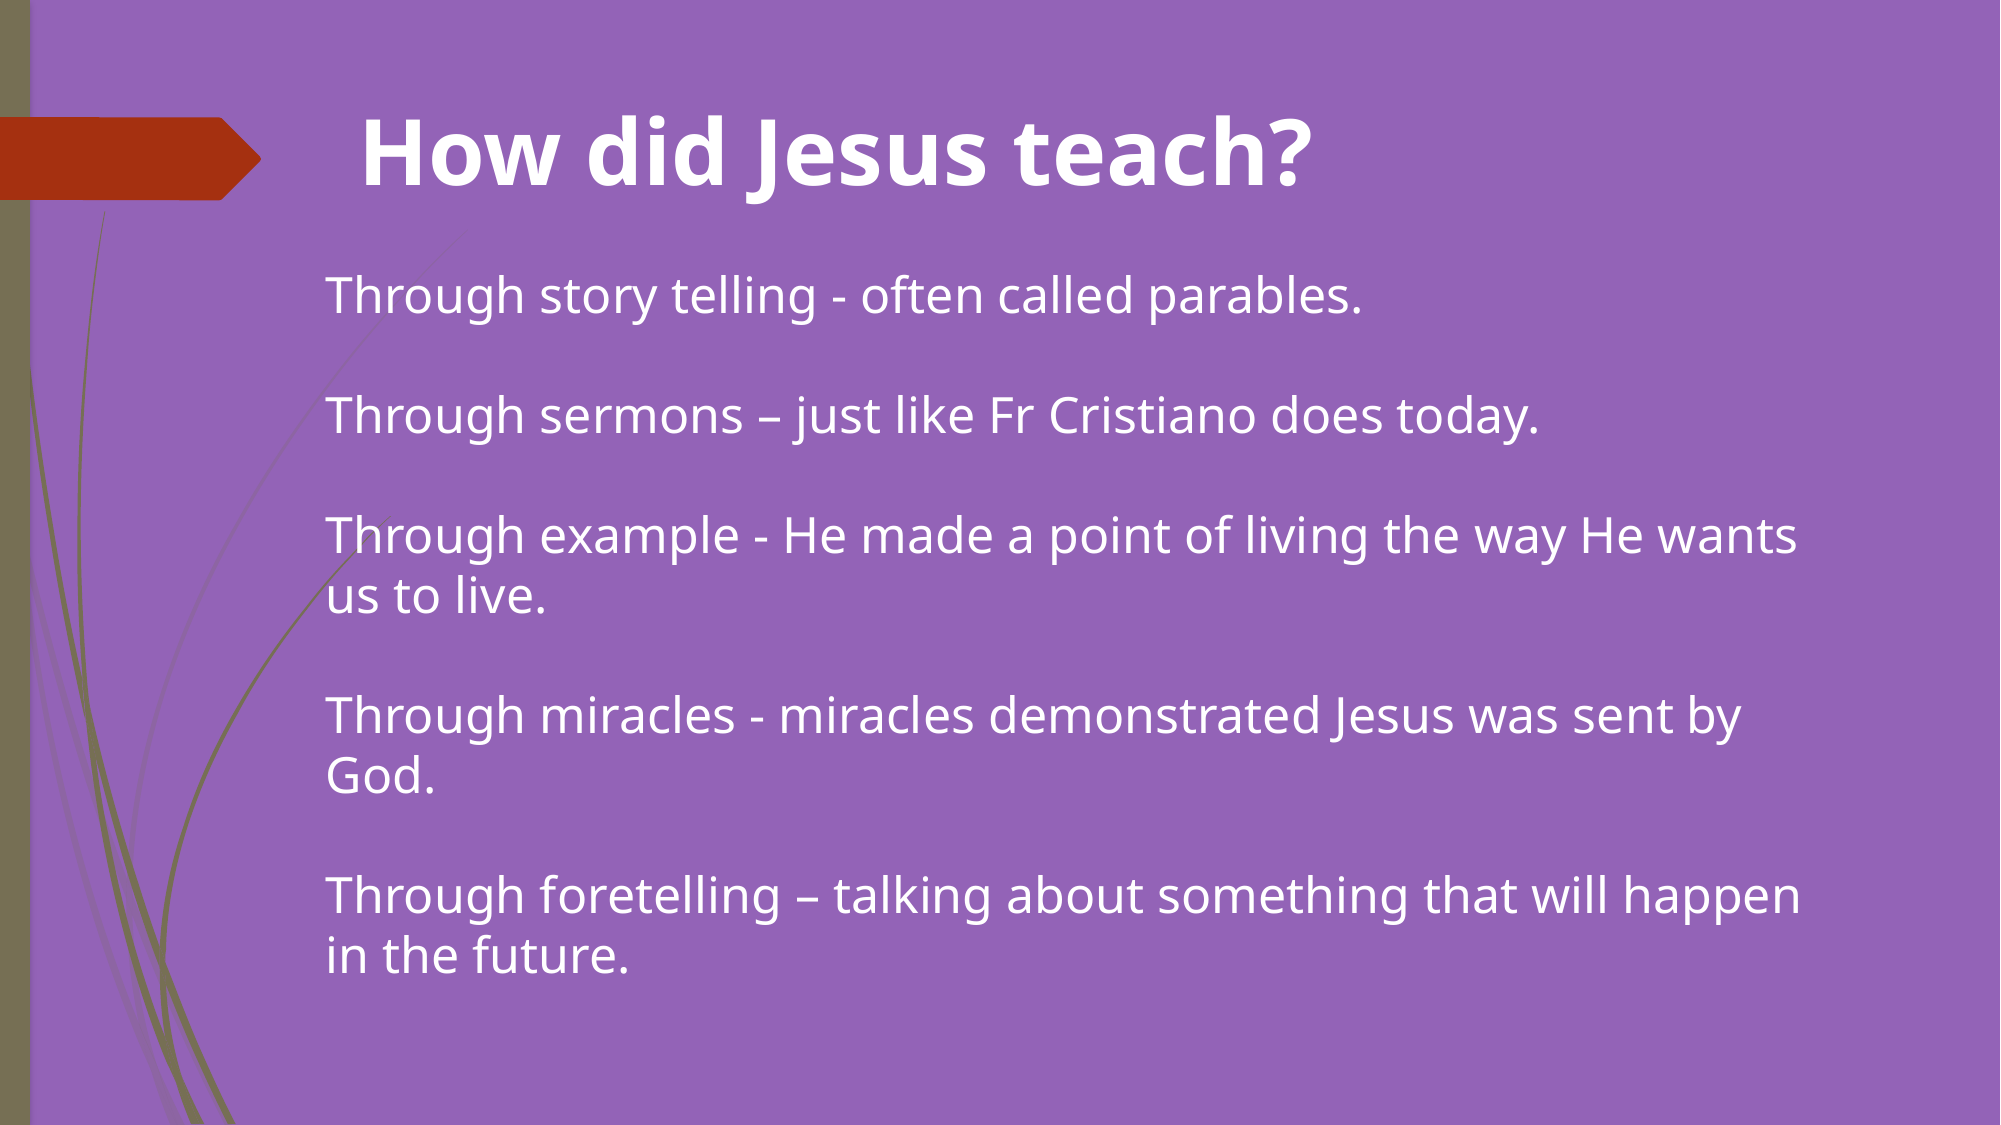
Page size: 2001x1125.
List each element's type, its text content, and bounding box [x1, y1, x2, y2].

text_box How did Jesus teach? [343, 85, 1837, 211]
text_box Through story telling - often called parables. Through sermons – just like Fr Cristiano does today. Through example - He made a point of living the way He wants us to live. Through miracles - miracles demonstrated Jesus was sent by God. Through foretelling – talking about something that will happen in the future. [310, 256, 1837, 992]
